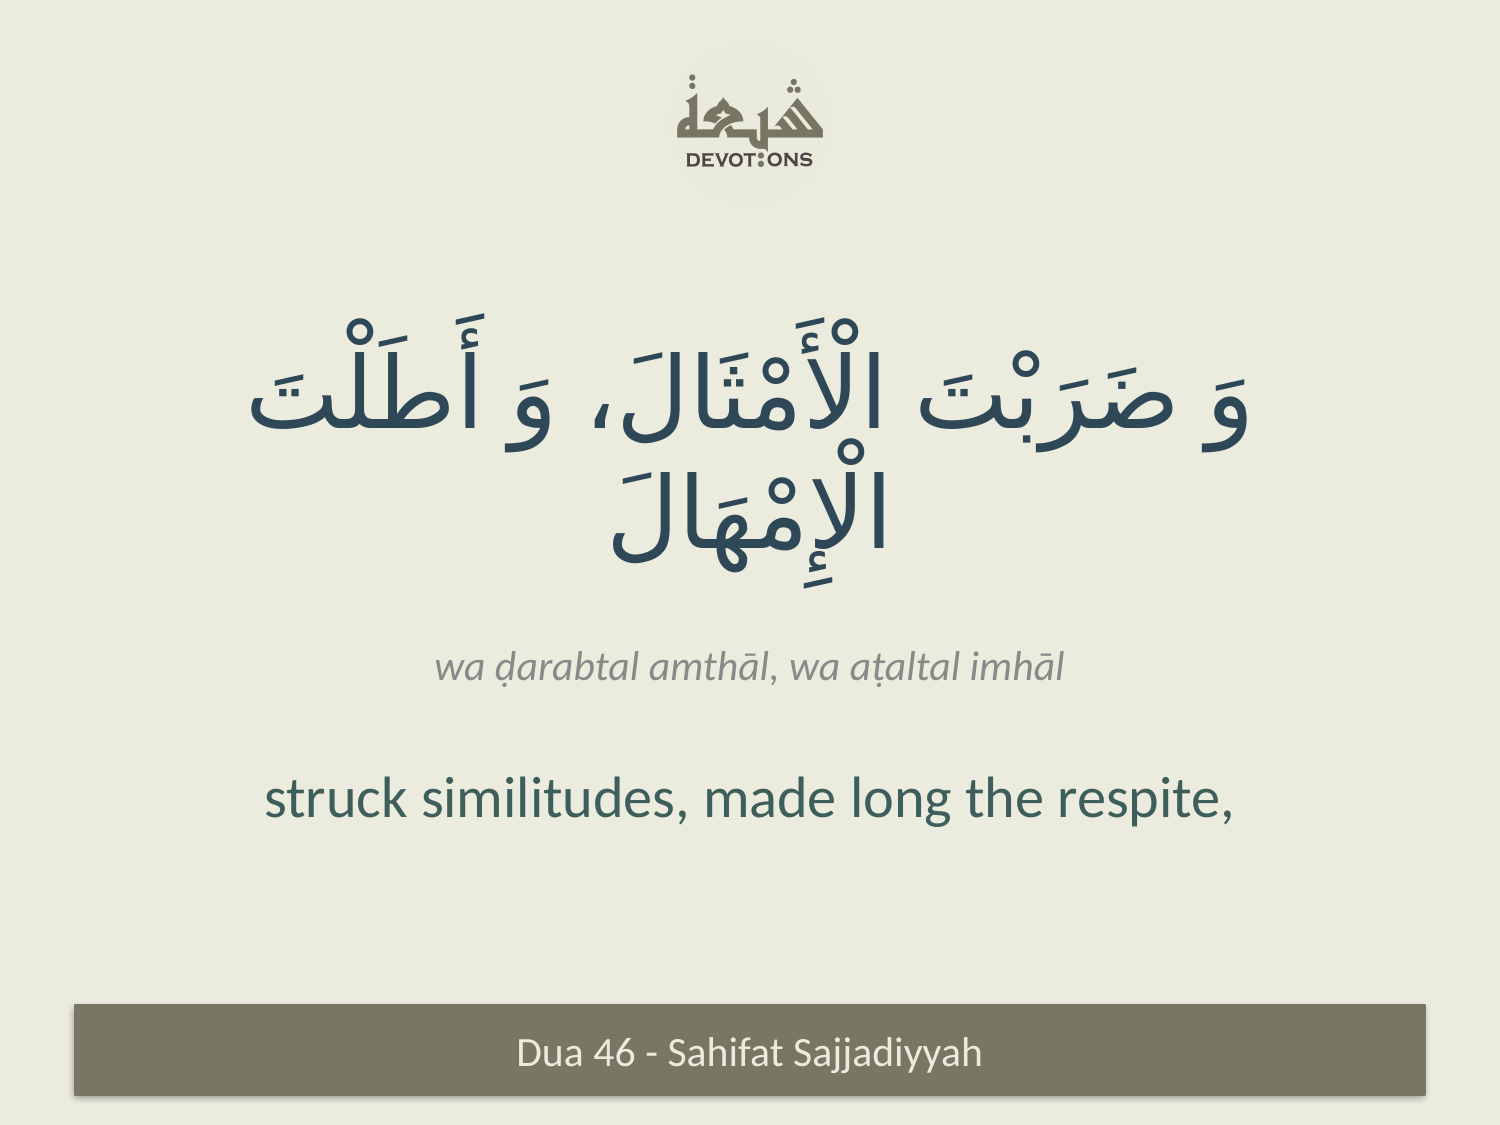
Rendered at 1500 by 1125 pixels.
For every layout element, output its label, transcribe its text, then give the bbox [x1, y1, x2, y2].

text_box Dua 46 - Sahifat Sajjadiyyah [501, 1017, 999, 1083]
picture [656, 29, 844, 218]
text_box [74, 1004, 1426, 1096]
text_box وَ ضَرَبْتَ الْأَمْثَالَ، وَ أَطَلْتَ الْإِمْهَالَ wa ḍarabtal amthāl, wa aṭaltal imhāl struck similitudes, made long the respite, [74, 321, 1425, 836]
